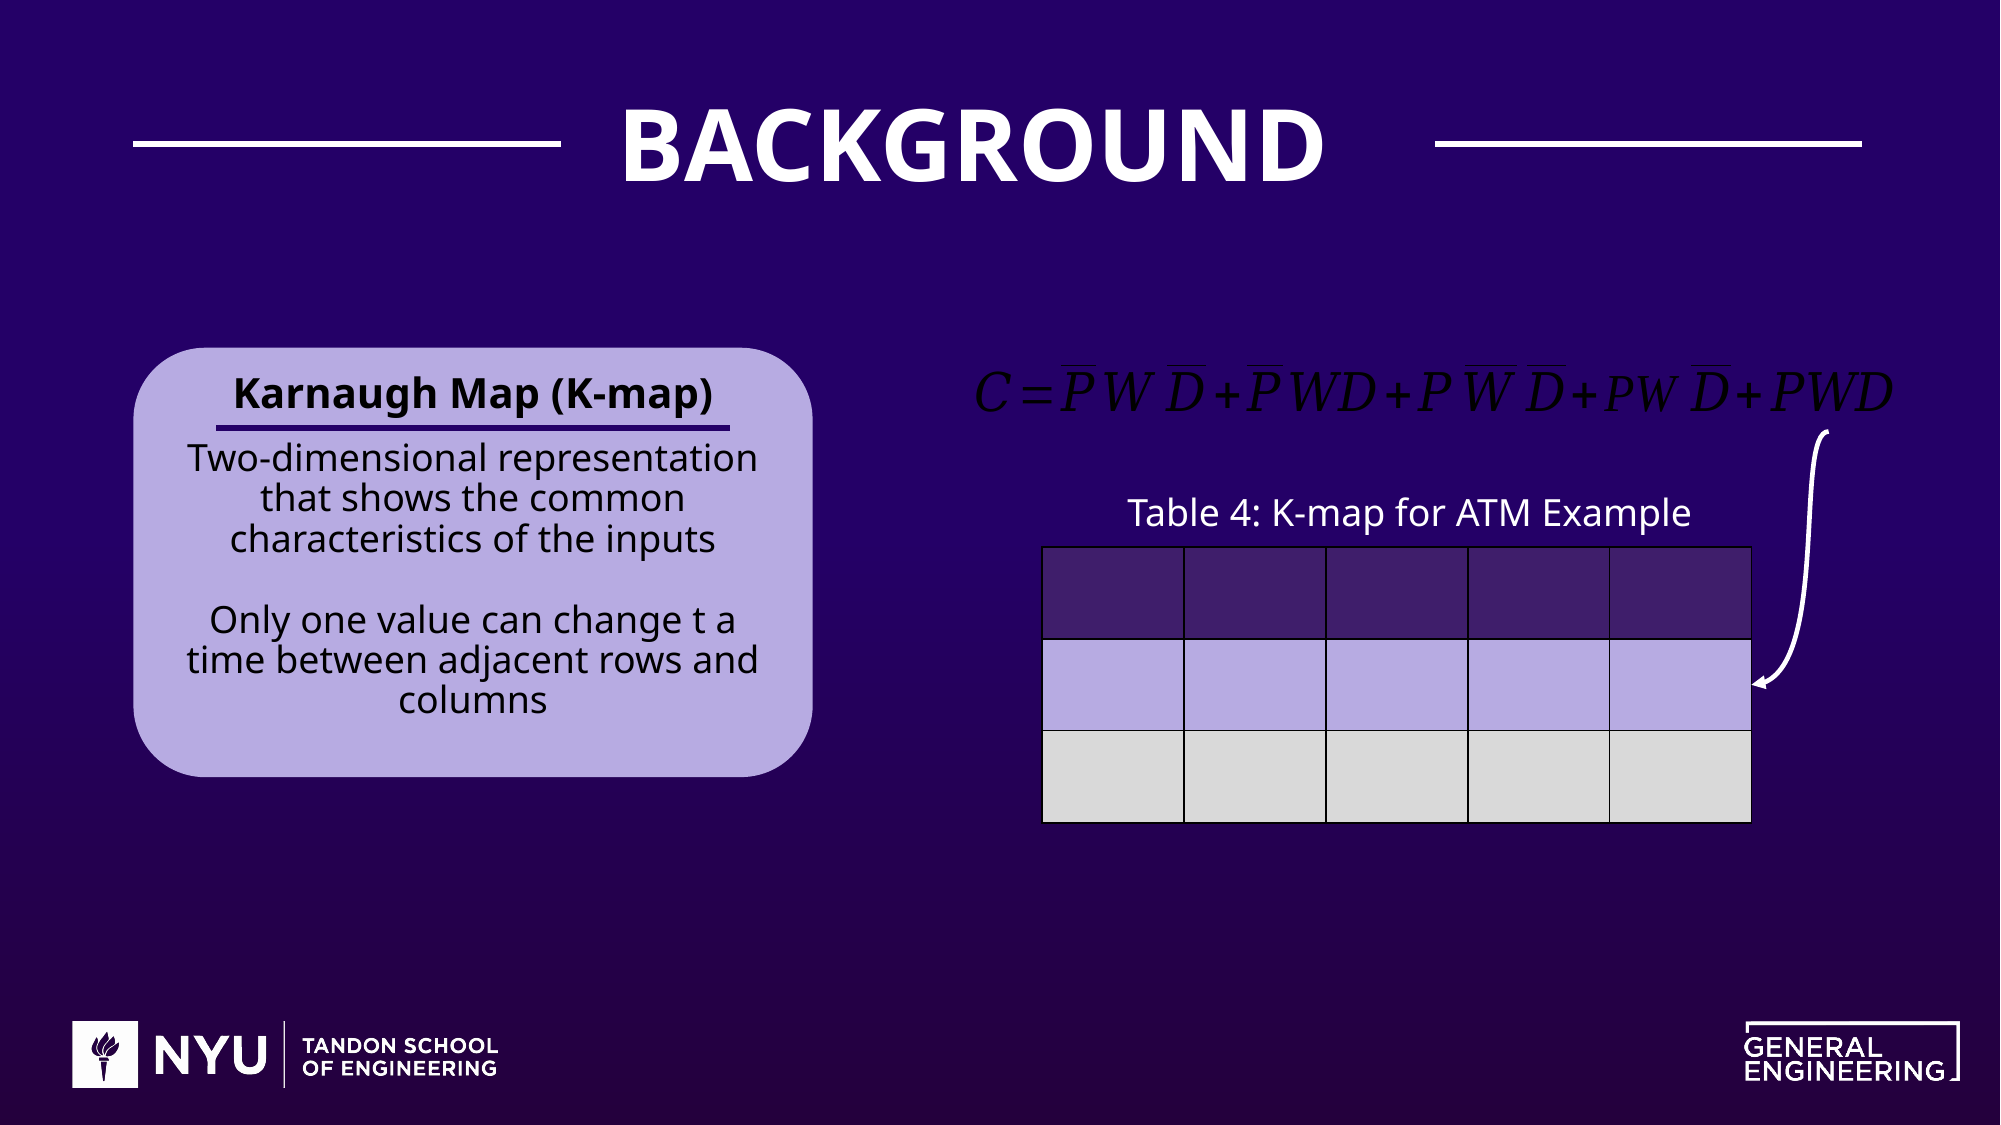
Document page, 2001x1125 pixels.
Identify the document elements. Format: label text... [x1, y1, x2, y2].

table_cell [1185, 731, 1325, 822]
text_box Table 4: K-map for ATM Example [1085, 481, 1735, 542]
table_cell [1043, 731, 1183, 822]
table_cell [1610, 640, 1751, 730]
table_cell [1327, 731, 1467, 822]
table_cell [1327, 640, 1467, 730]
picture [1744, 1021, 1961, 1081]
table_header [1610, 548, 1751, 638]
table_cell [1469, 640, 1609, 730]
table_cell [1185, 640, 1325, 730]
table_header [1469, 548, 1609, 638]
picture [72, 1021, 498, 1088]
text_box BACKGROUND [617, 80, 1500, 204]
table_header [1185, 548, 1325, 638]
table_cell [1610, 731, 1751, 822]
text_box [133, 347, 813, 778]
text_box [1663, 519, 1917, 598]
table_header [1327, 548, 1467, 638]
table_cell [1043, 640, 1183, 730]
table_header [1043, 548, 1183, 638]
table_cell [1469, 731, 1609, 822]
